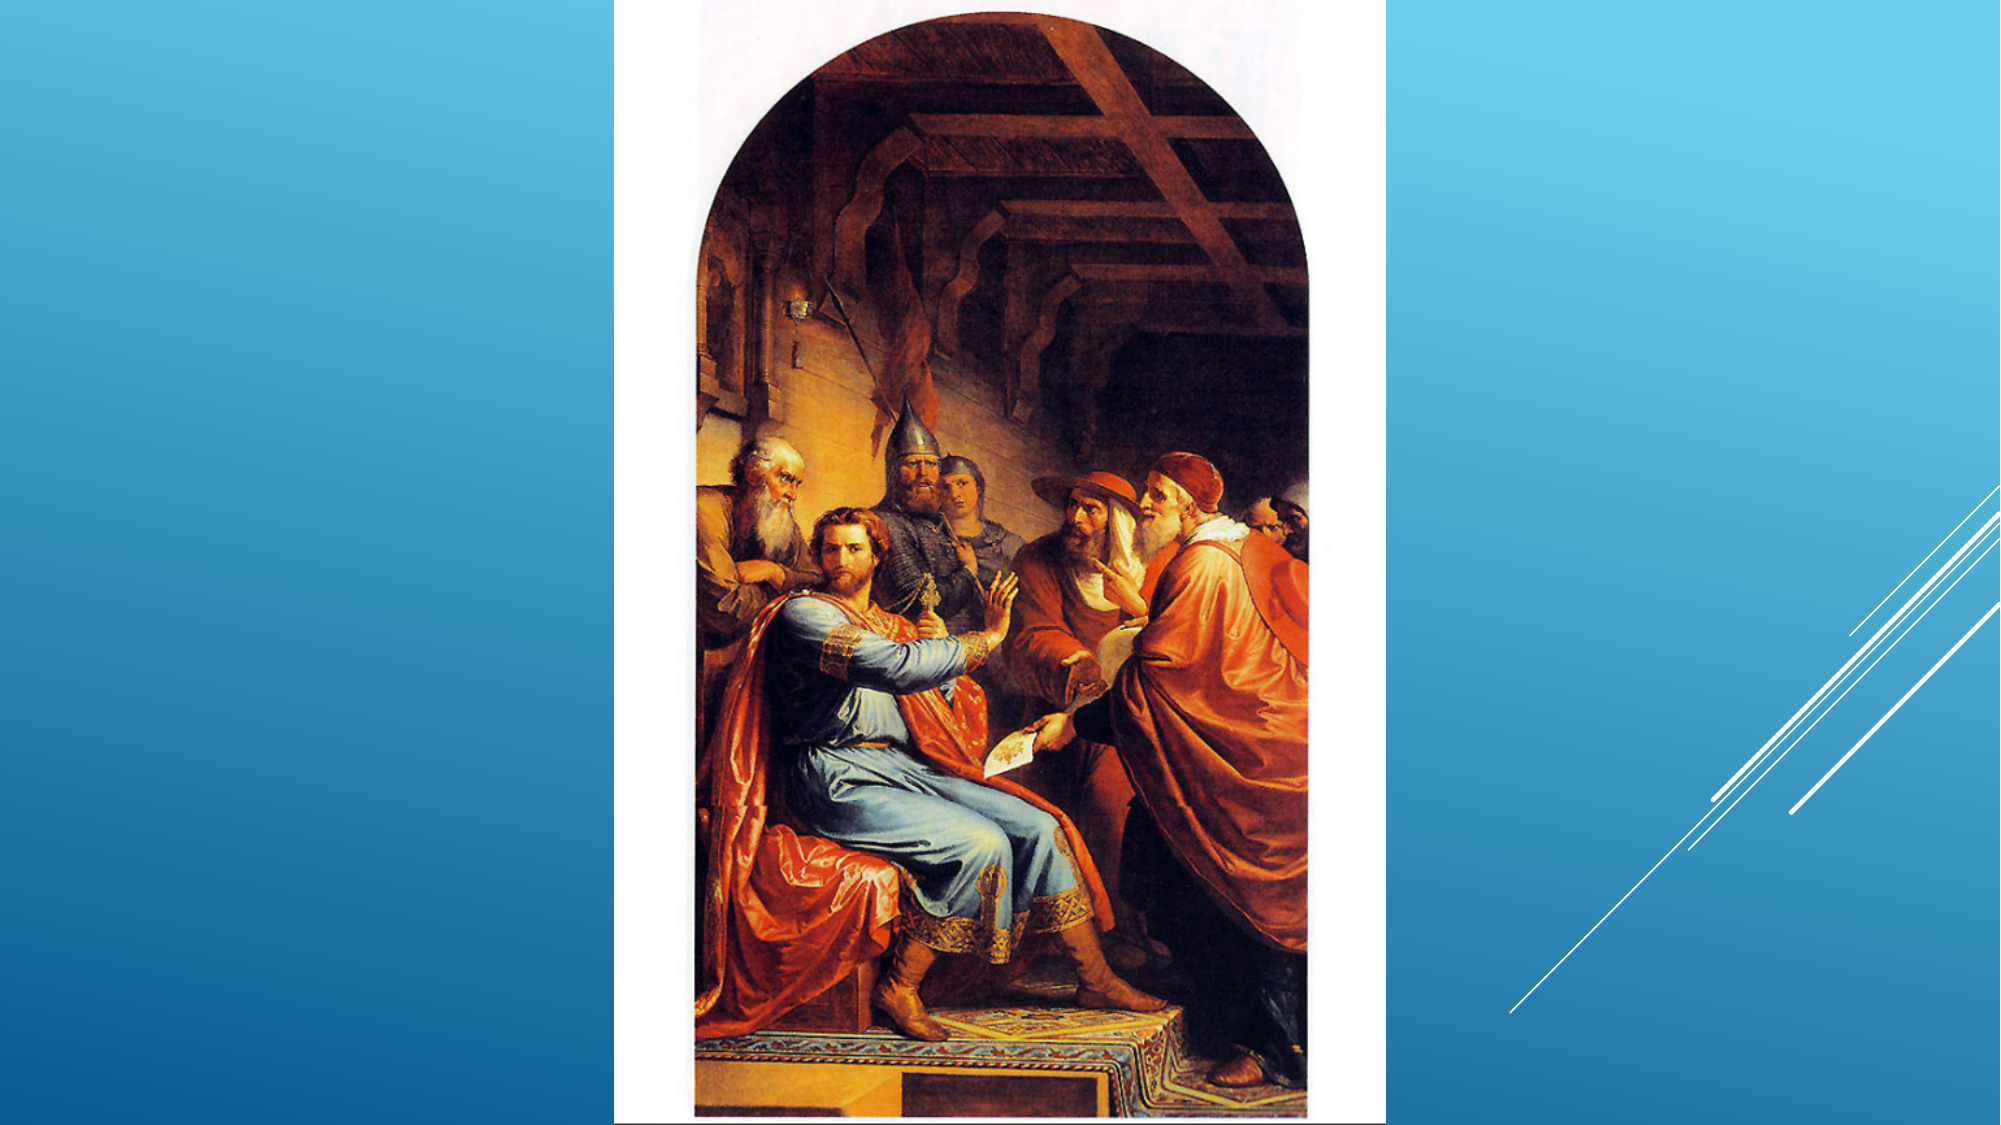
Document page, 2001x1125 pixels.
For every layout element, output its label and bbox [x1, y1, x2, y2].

picture [614, 0, 1386, 1125]
